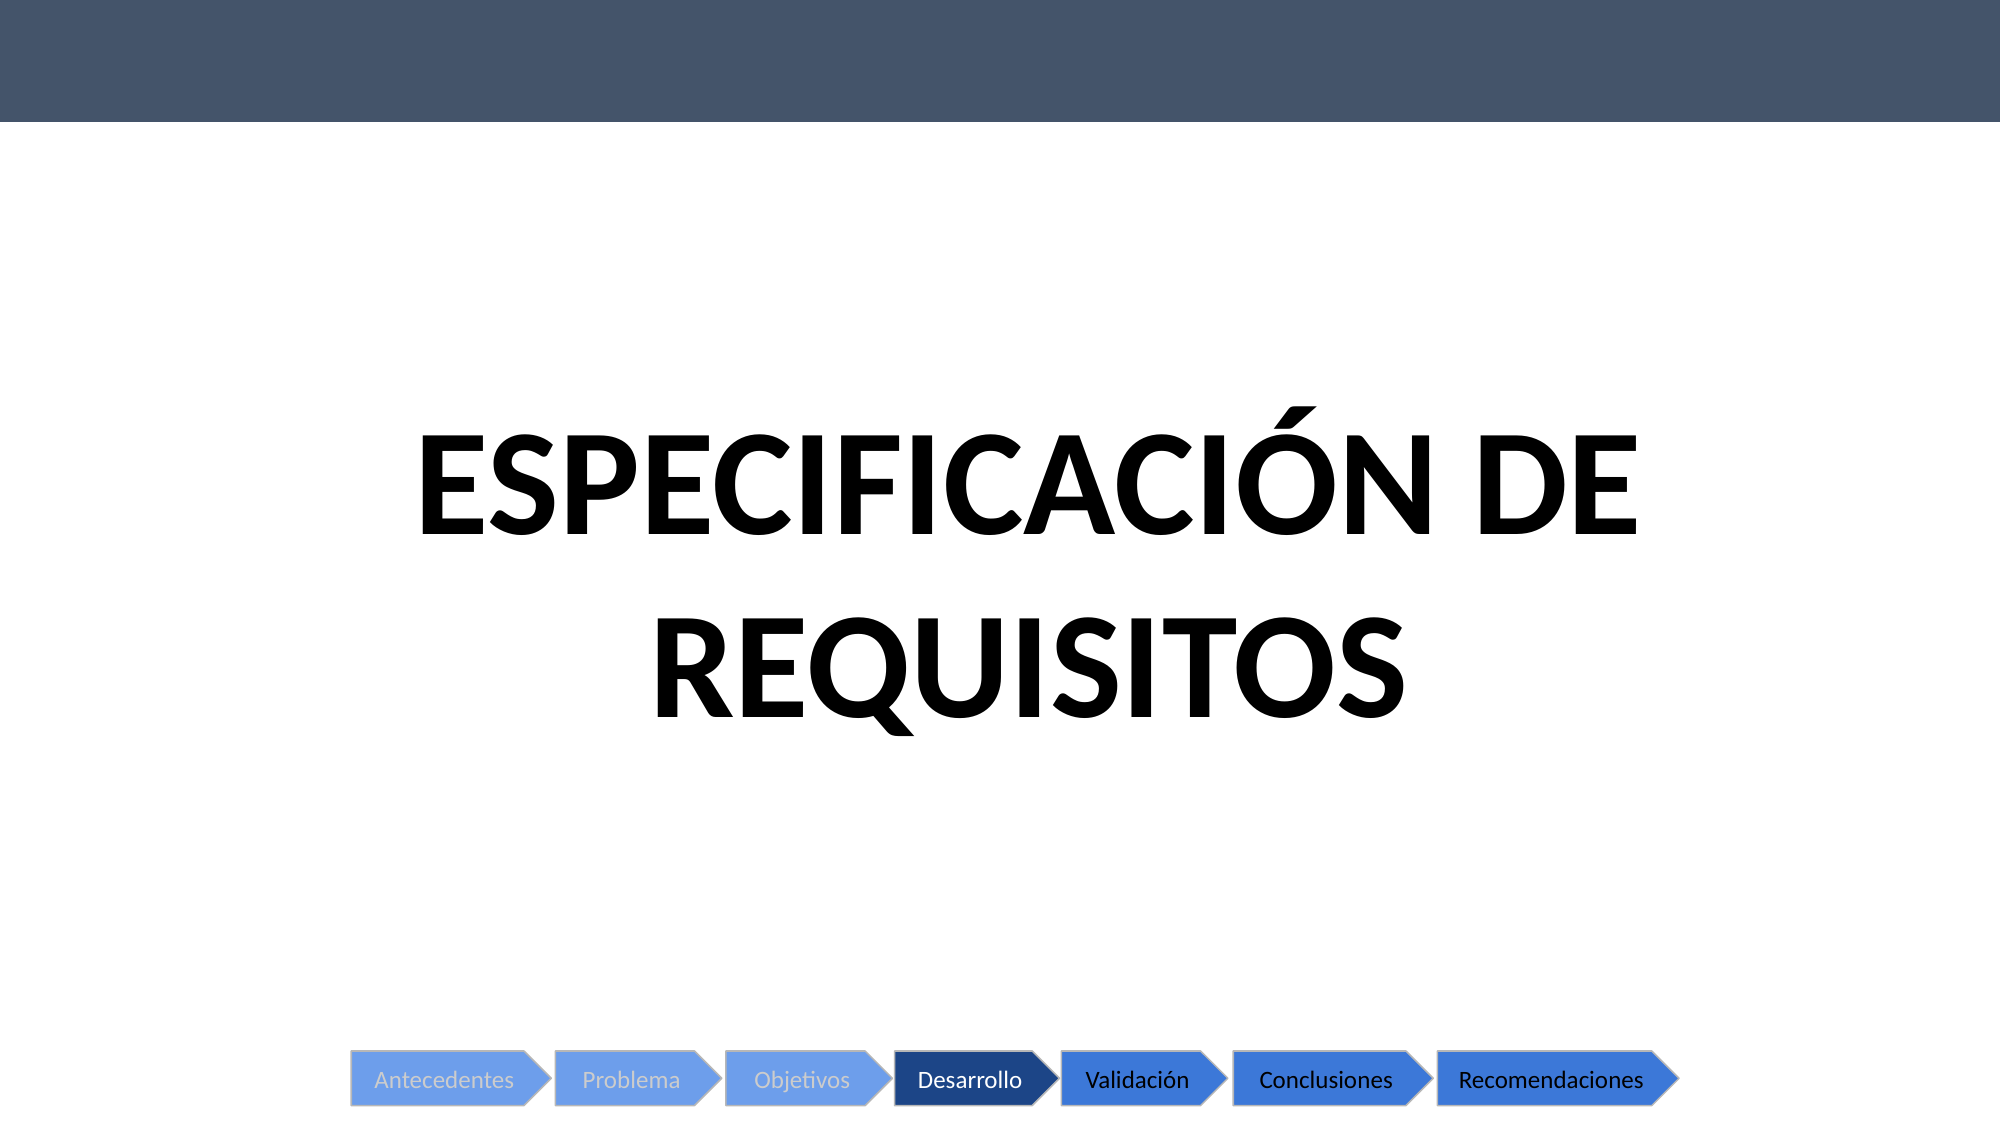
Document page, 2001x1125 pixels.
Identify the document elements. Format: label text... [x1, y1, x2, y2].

text_box Recomendaciones [1437, 1051, 1680, 1106]
text_box Desarrollo [894, 1051, 1060, 1106]
text_box Conclusiones [1233, 1051, 1434, 1106]
text_box Validación [1061, 1051, 1228, 1106]
text_box Objetivos [725, 1051, 893, 1106]
text_box Problema [555, 1051, 722, 1106]
text_box ESPECIFICACIÓN DE REQUISITOS [204, 375, 1853, 756]
text_box [0, 0, 2000, 122]
text_box Antecedentes [351, 1051, 552, 1106]
